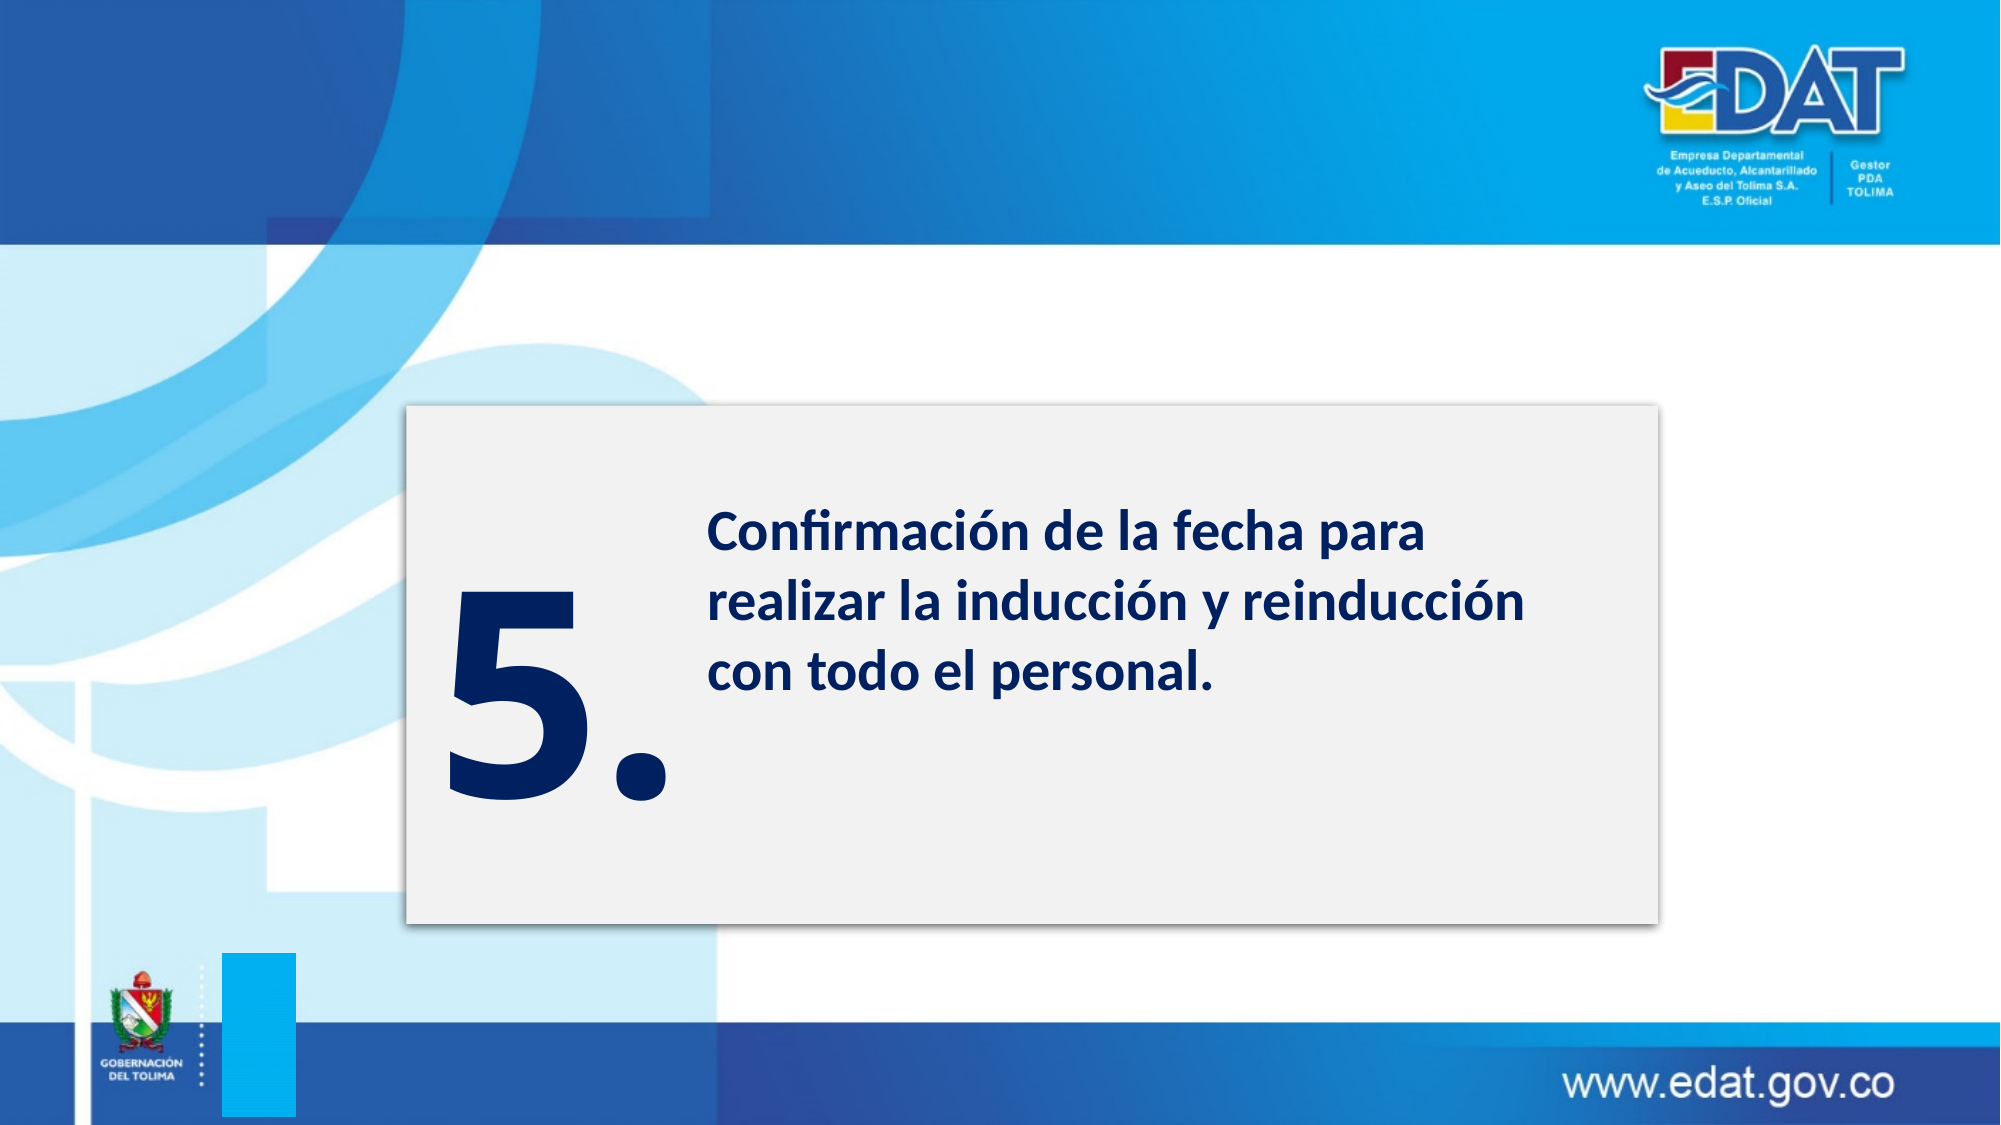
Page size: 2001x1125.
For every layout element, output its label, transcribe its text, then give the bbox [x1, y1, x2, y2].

picture [1776, 181, 1798, 190]
text_box Confirmación de la fecha para realizar la inducción y reinducción con todo el personal. [692, 484, 1574, 780]
text_box 5. [421, 502, 698, 863]
picture [1702, 195, 1732, 206]
picture [1722, 150, 1803, 162]
picture [1736, 181, 1772, 190]
picture [1674, 166, 1817, 176]
picture [1736, 195, 1772, 206]
picture [1657, 166, 1671, 175]
picture [0, 0, 2000, 1125]
picture [1847, 187, 1894, 197]
picture [1671, 150, 1719, 161]
picture [1676, 184, 1682, 192]
picture [1685, 181, 1733, 190]
picture [1858, 173, 1882, 183]
text_box v [406, 405, 1658, 924]
picture [1850, 160, 1890, 170]
picture [1644, 44, 1906, 135]
